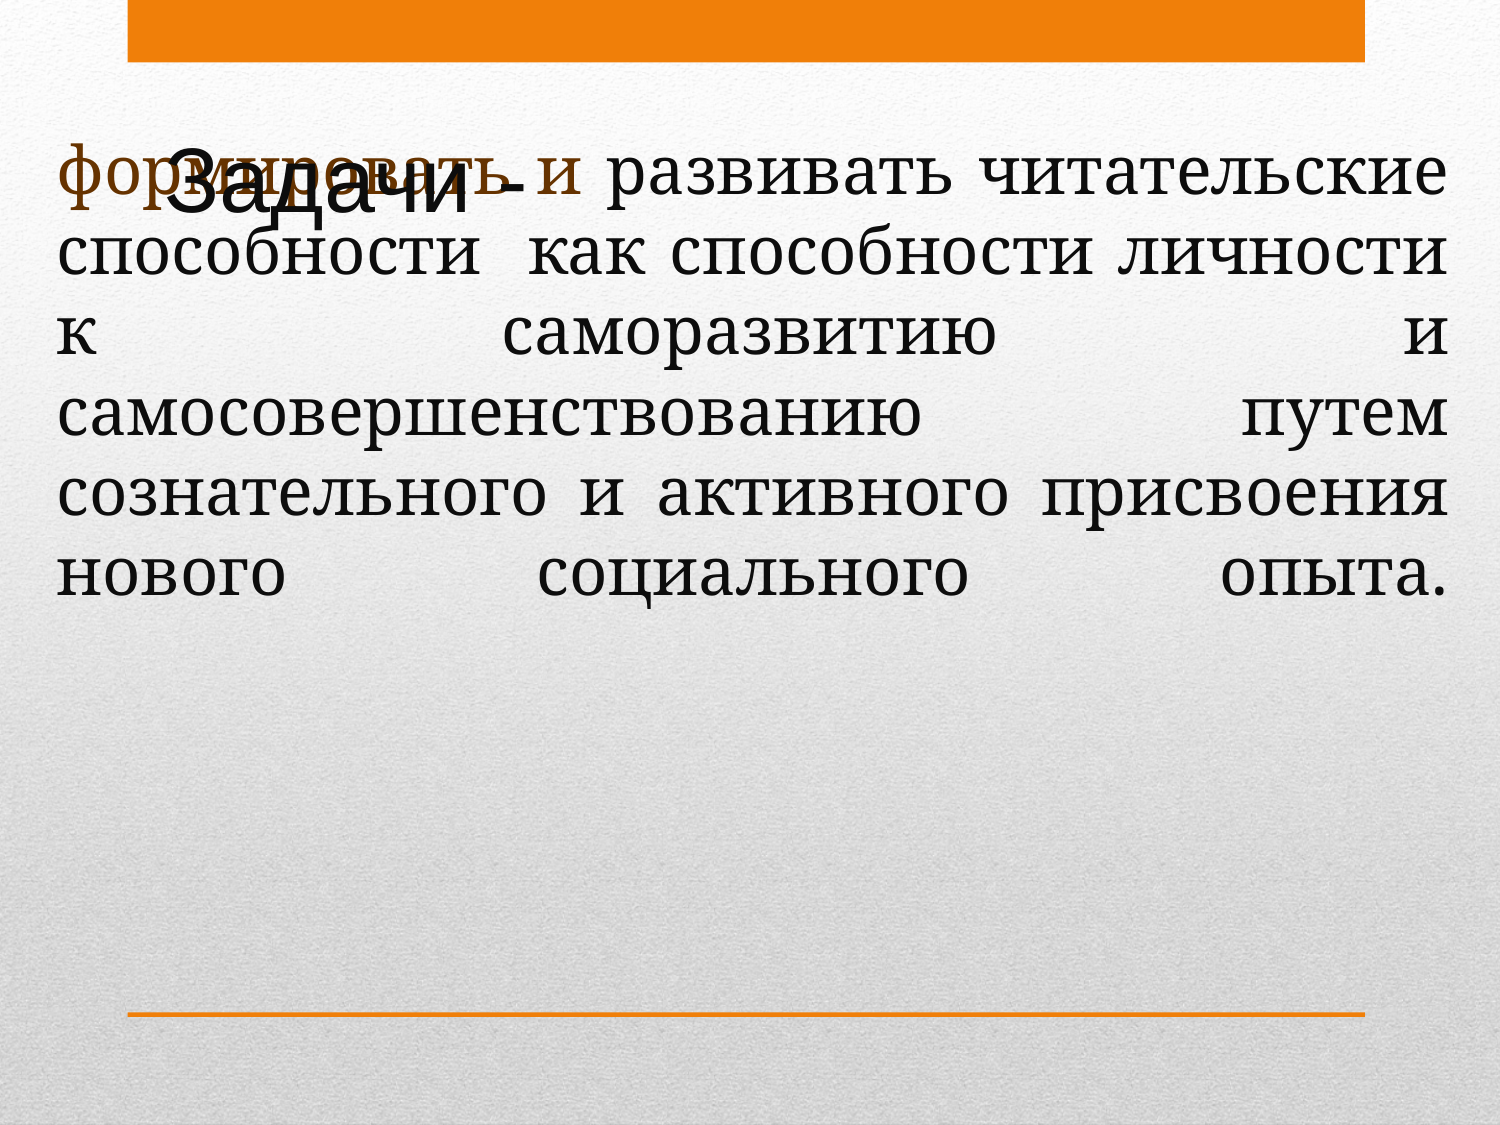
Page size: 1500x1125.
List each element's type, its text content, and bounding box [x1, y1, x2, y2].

title формировать и развивать читательские способности как способности личности к саморазвитию и самосовершенствованию путем сознательного и активного присвоения нового социального опыта. [41, 78, 1465, 697]
text_box Задачи - [149, 113, 569, 239]
